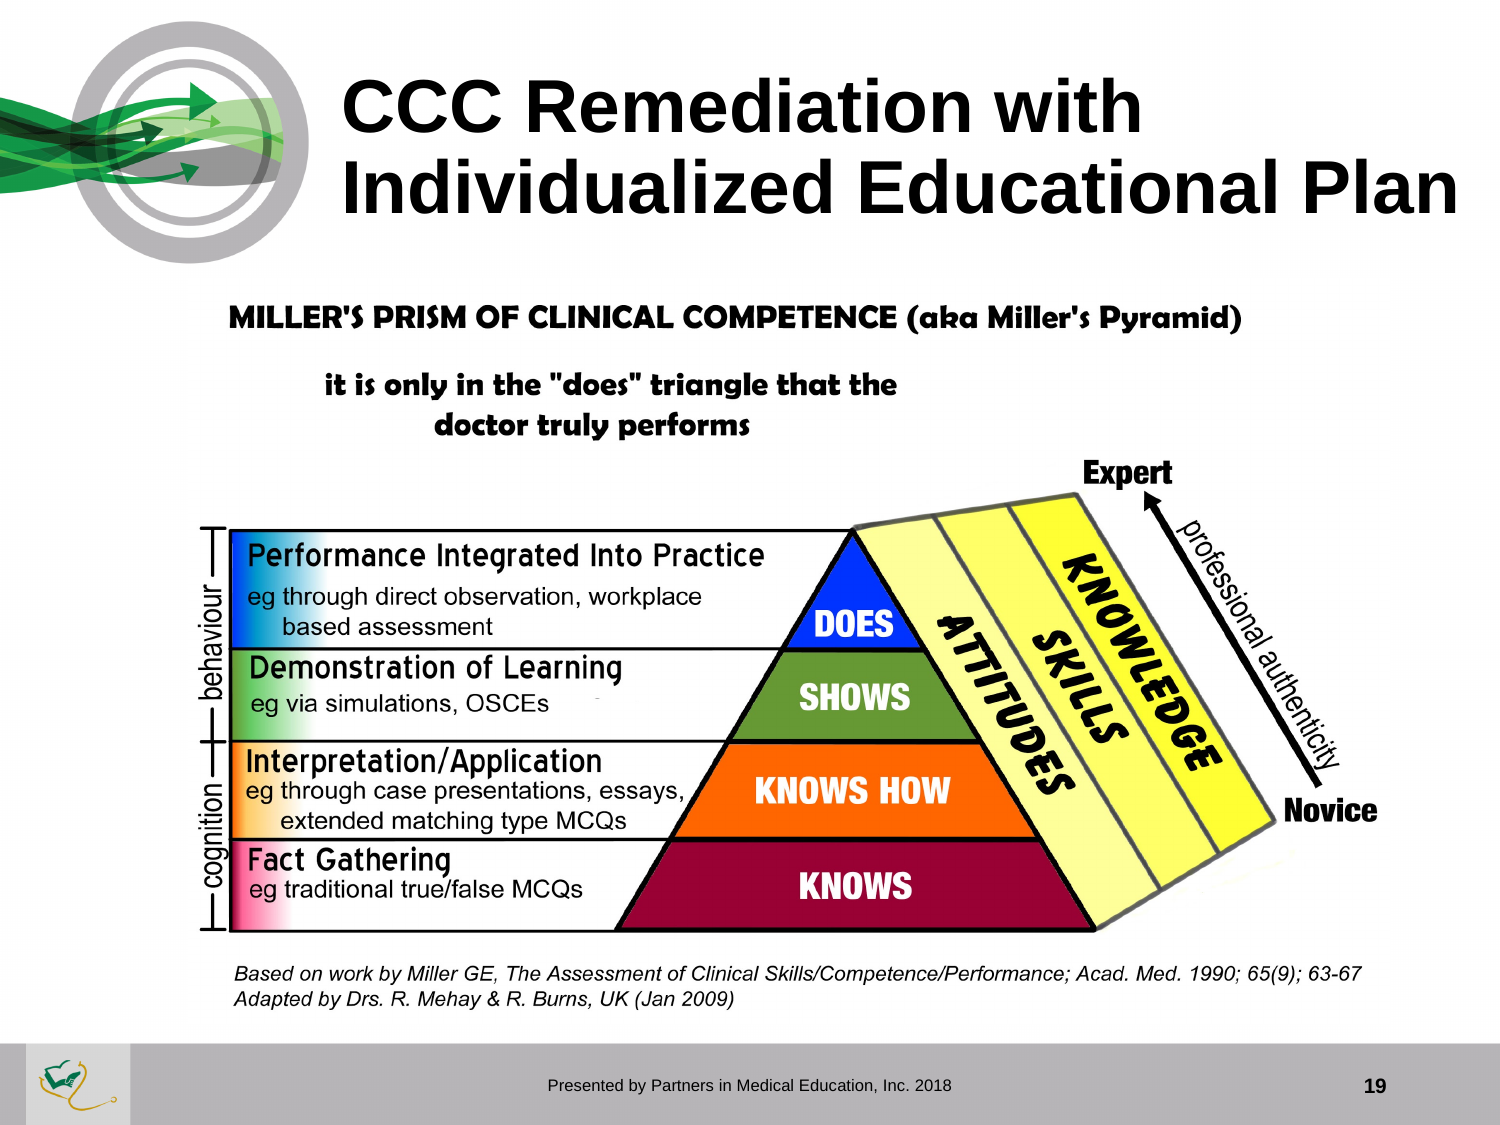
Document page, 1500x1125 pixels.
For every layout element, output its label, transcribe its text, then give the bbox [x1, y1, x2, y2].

title CCC Remediation with Individualized Educational Plan [326, 40, 1480, 258]
picture [0, 0, 1500, 1125]
text_box 19 [1063, 1065, 1402, 1125]
text_box Presented by Partners in Medical Education, Inc. 2018 [496, 1055, 1004, 1116]
